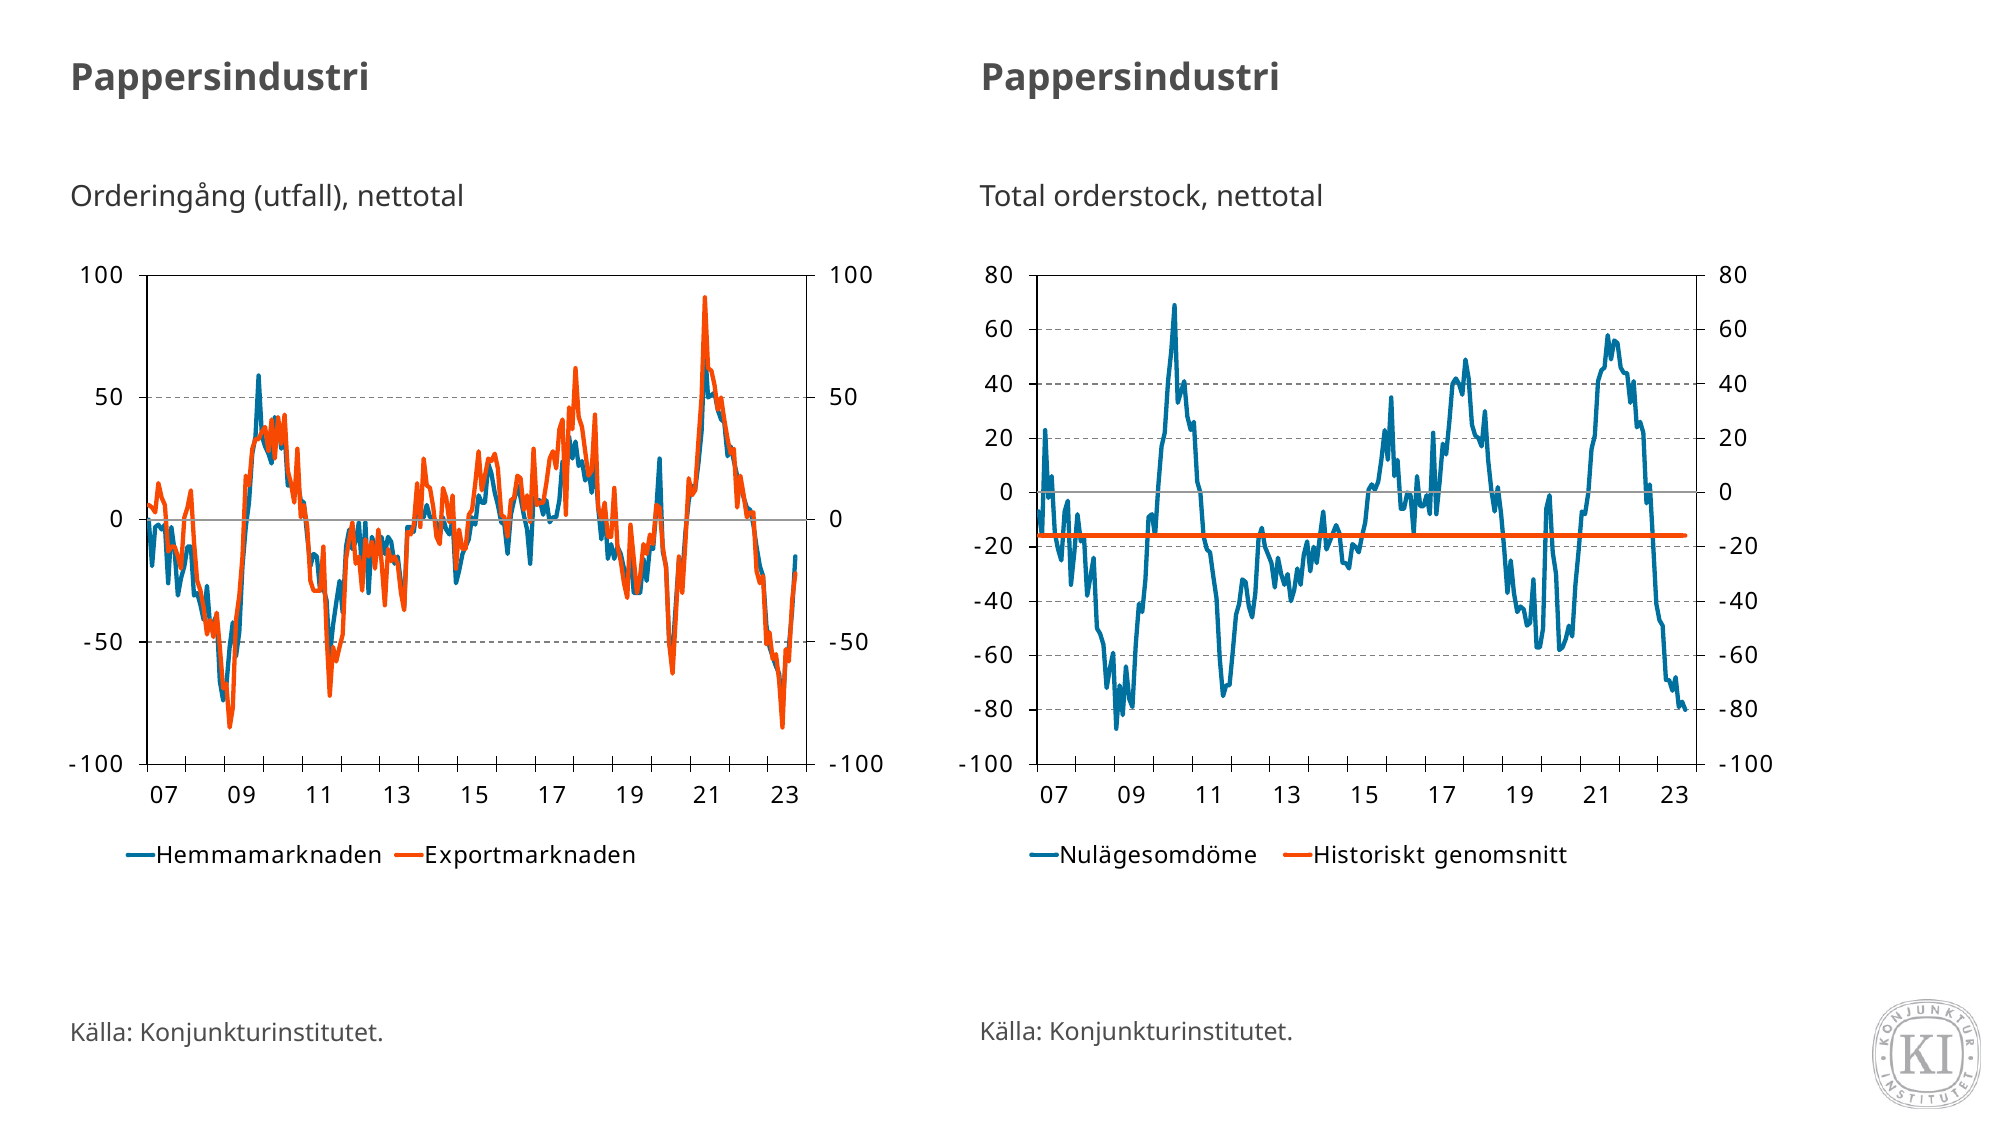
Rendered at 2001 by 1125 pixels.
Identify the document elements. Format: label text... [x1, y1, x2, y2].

list Pappersindustri [965, 45, 1849, 129]
title Pappersindustri [55, 45, 938, 128]
picture [1872, 999, 1981, 1109]
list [941, 249, 1829, 874]
list Källa: Konjunkturinstitutet. [964, 1008, 1848, 1106]
list Orderingång (utfall), nettotal [55, 137, 938, 220]
list Total orderstock, nettotal [964, 137, 1848, 220]
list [51, 249, 939, 874]
subtitle Källa: Konjunkturinstitutet. [55, 1008, 938, 1106]
